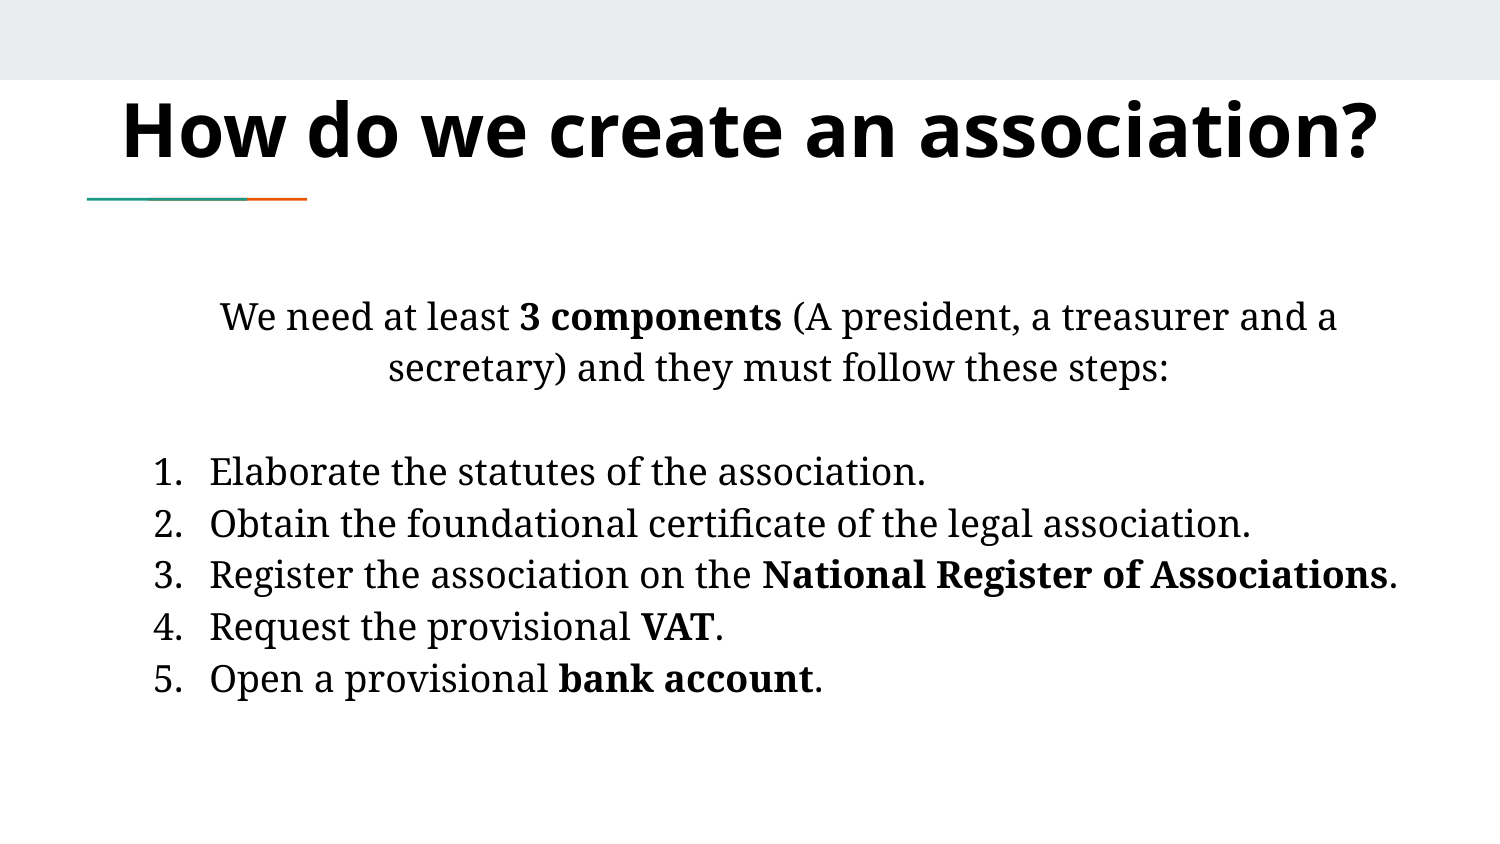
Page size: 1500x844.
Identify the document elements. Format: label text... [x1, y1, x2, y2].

list We need at least 3 components (A president, a treasurer and a secretary) and they must follow these steps: Elaborate the statutes of the association. Obtain the foundational certificate of the legal association. Register the association on the National Register of Associations. Request the provisional VAT. Open a provisional bank account. [119, 270, 1440, 779]
title How do we create an association? [0, 67, 1500, 160]
